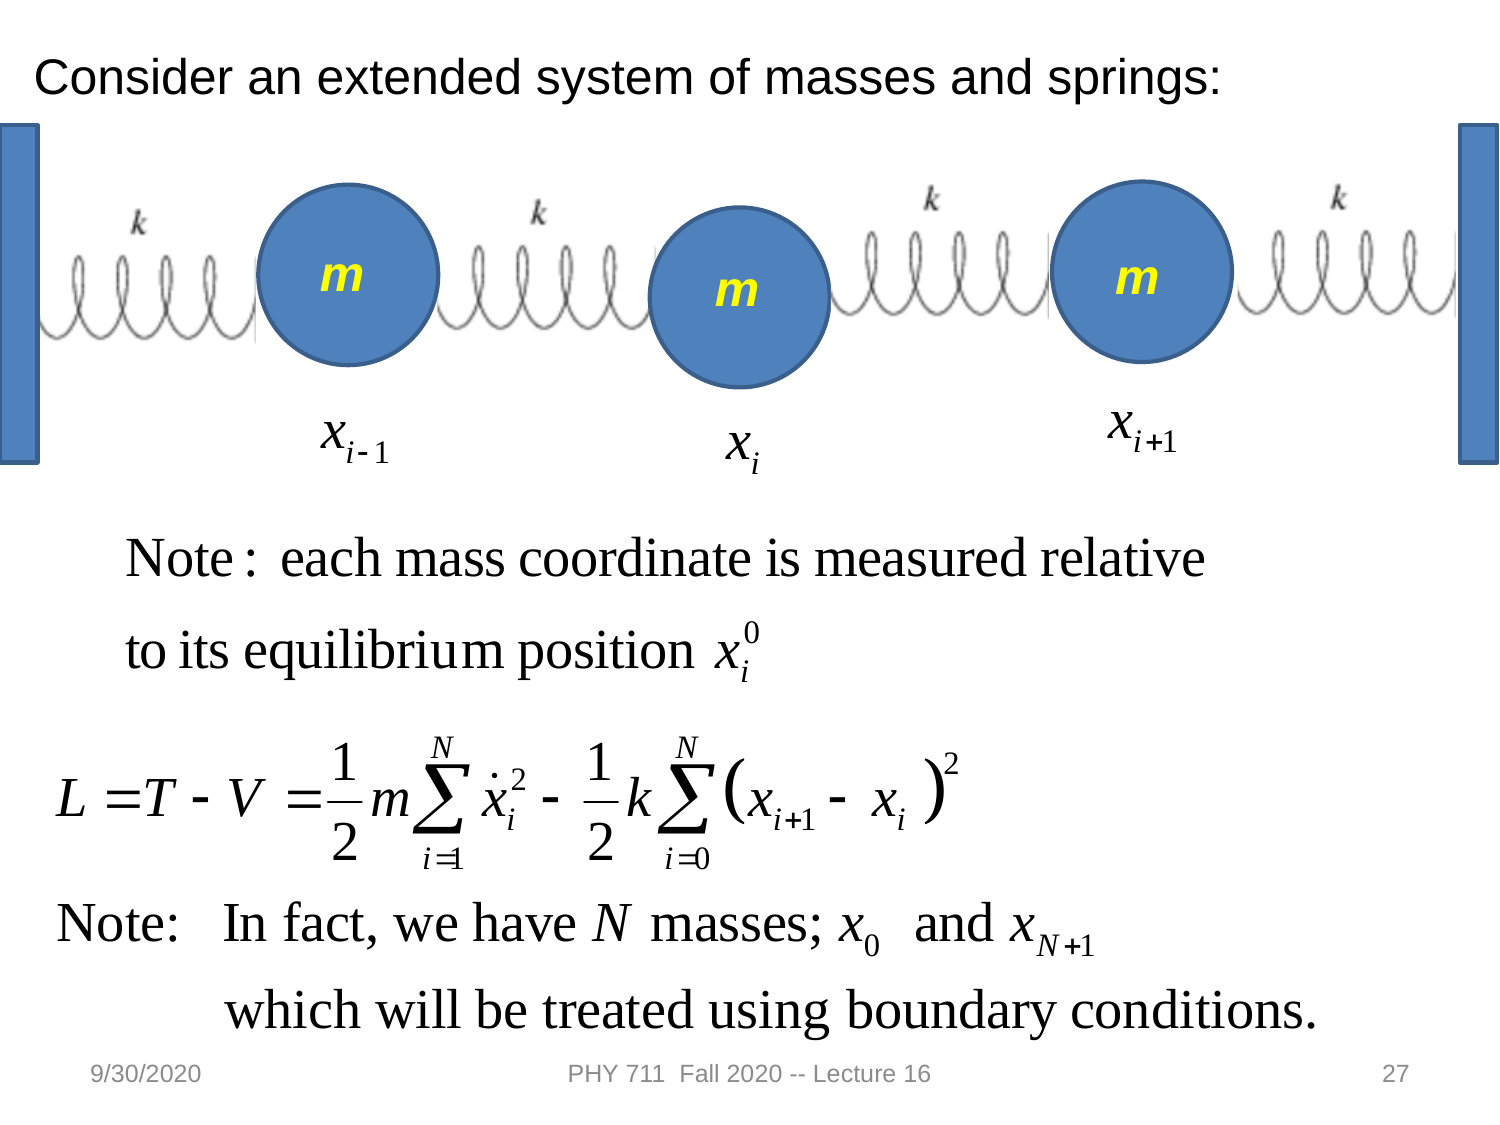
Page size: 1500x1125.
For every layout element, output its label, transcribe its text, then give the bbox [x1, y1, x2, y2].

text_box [115, 524, 1216, 695]
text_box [0, 124, 1498, 489]
footer PHY 711 Fall 2020 -- Lecture 16 [512, 1060, 988, 1103]
text_box Consider an extended system of masses and springs: [18, 37, 1313, 113]
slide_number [75, 1060, 425, 1103]
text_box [46, 720, 1326, 1051]
slide_number 27 [1074, 1042, 1425, 1103]
